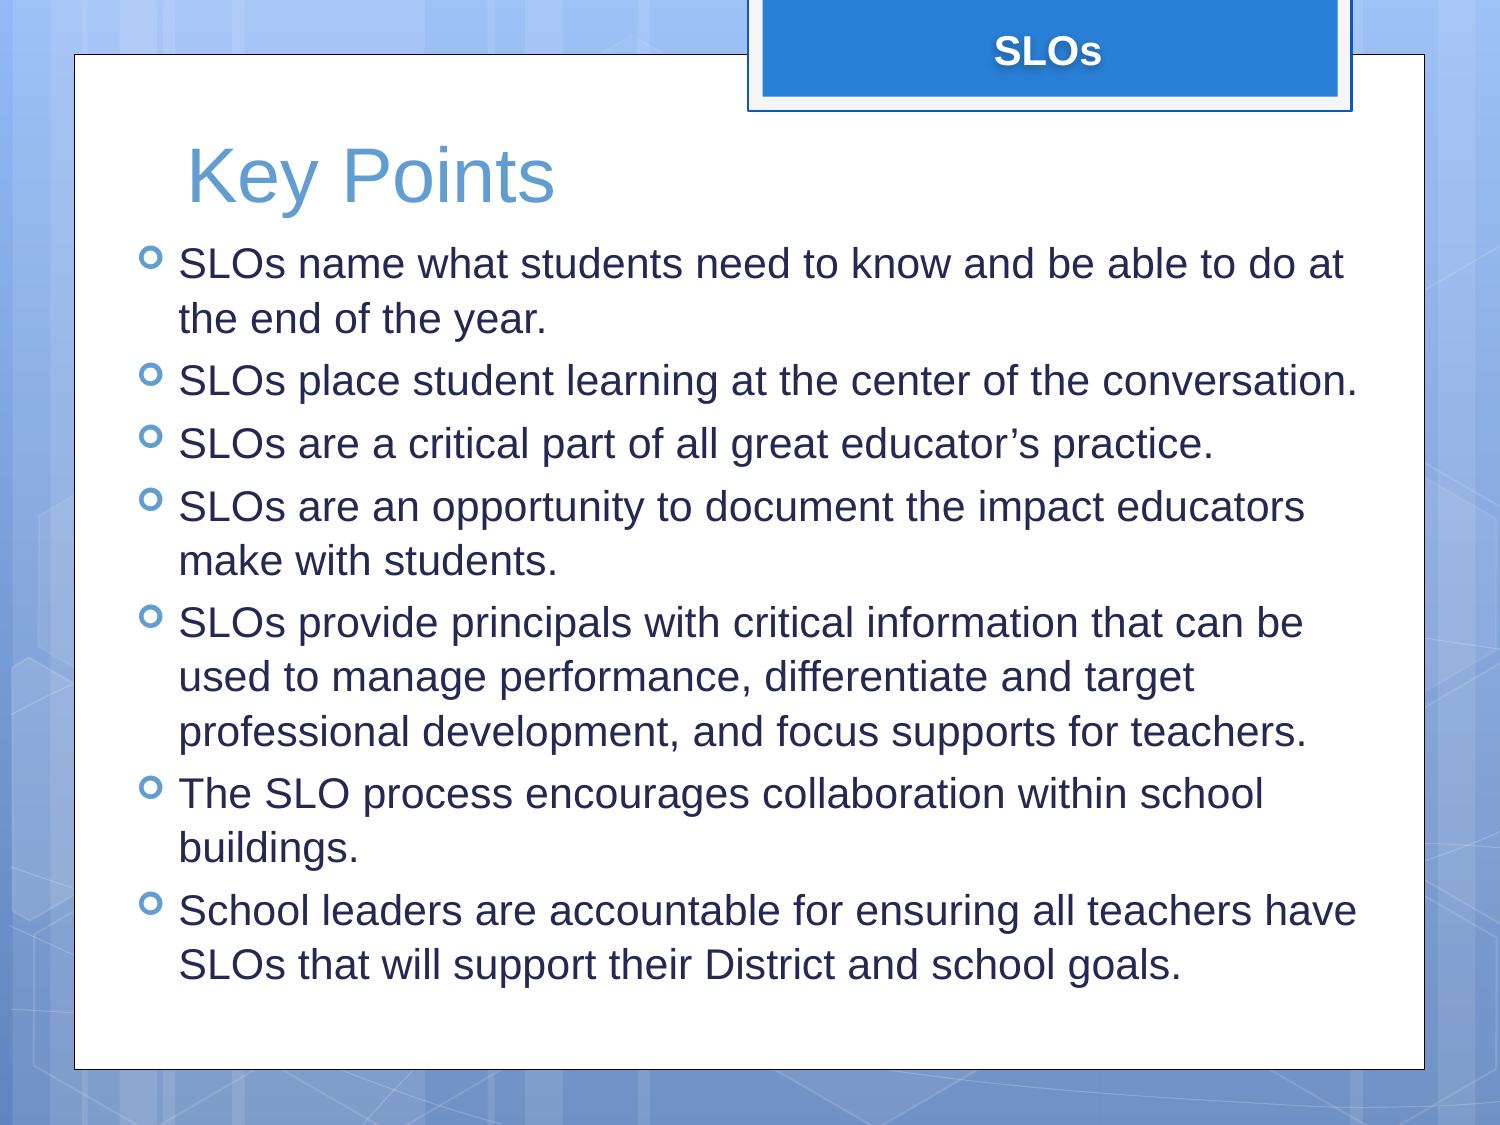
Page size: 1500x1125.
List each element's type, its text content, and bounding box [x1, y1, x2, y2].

text_box SLOs [776, 16, 1320, 82]
title Key Points [171, 117, 1324, 226]
list SLOs name what students need to know and be able to do at the end of the year. SLOs place student learning at the center of the conversation. SLOs are a critical part of all great educator’s practice. SLOs are an opportunity to document the impact educators make with students. SLOs provide principals with critical information that can be used to manage performance, differentiate and target professional development, and focus supports for teachers. The SLO process encourages collaboration within school buildings. School leaders are accountable for ensuring all teachers have SLOs that will support their District and school goals. [111, 226, 1382, 1029]
